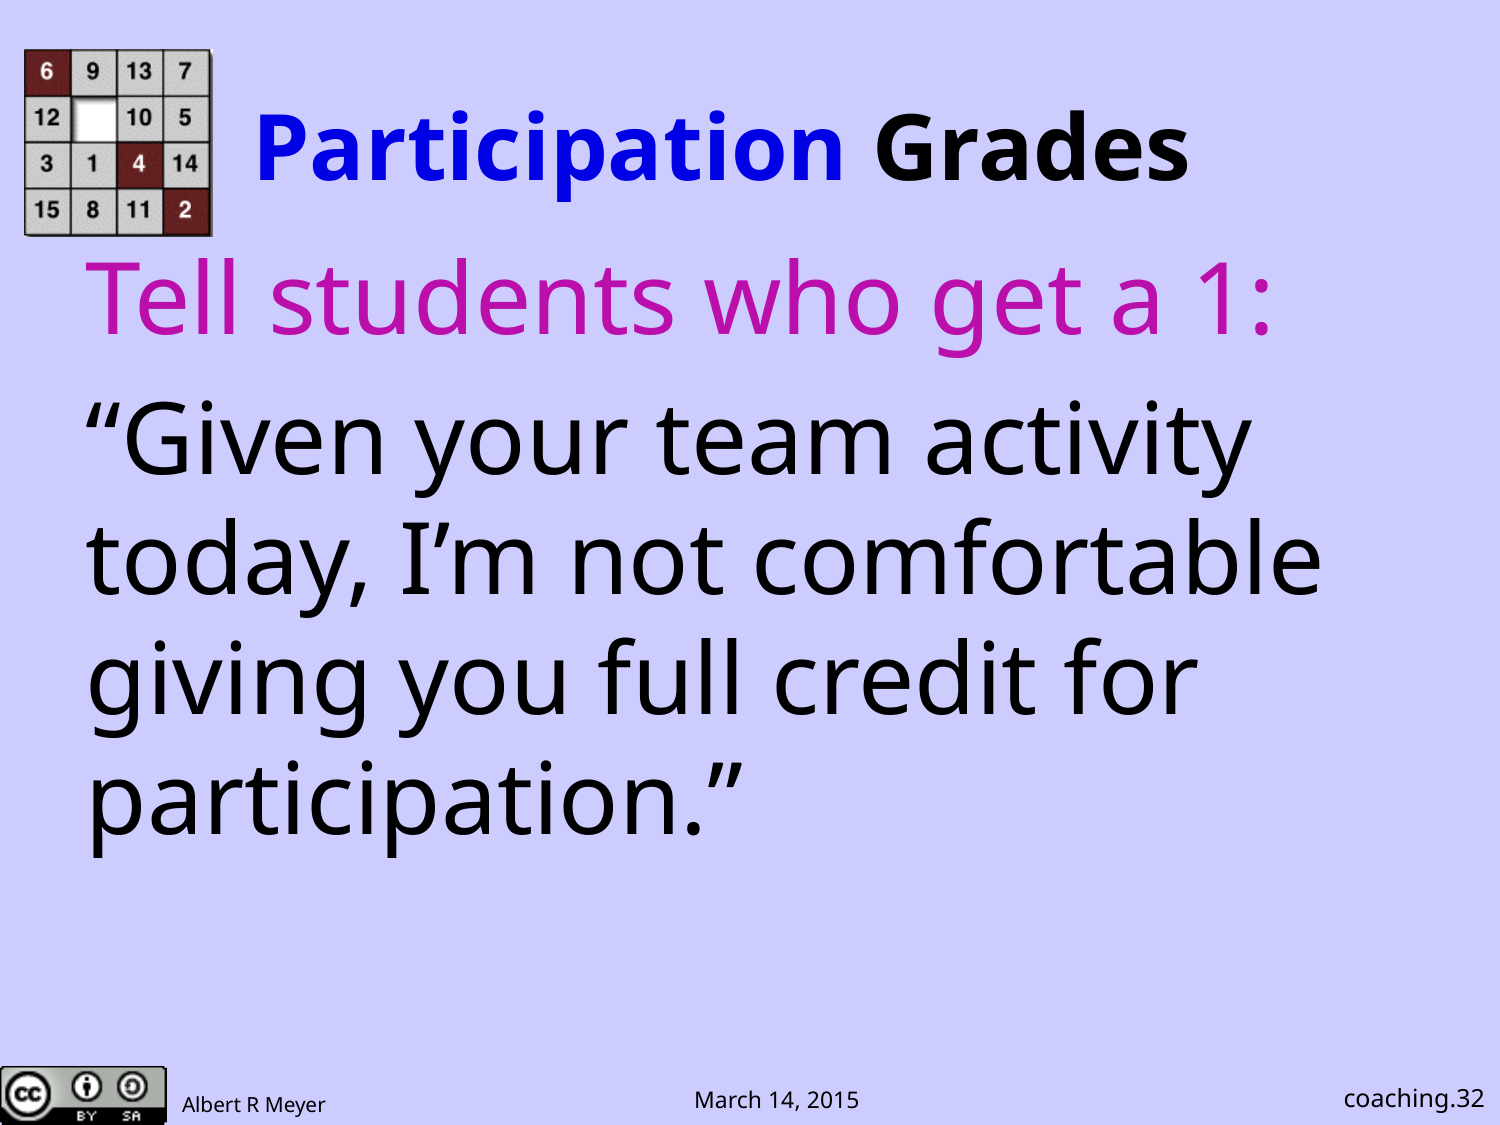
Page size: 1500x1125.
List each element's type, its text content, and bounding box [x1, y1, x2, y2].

list Tell students who get a 1: “Given your team activity today, I’m not comfortable giving you full credit for participation.” [70, 226, 1440, 922]
picture [24, 49, 213, 237]
picture [0, 1066, 167, 1125]
slide_number coaching.32 [1322, 1074, 1500, 1121]
title Participation Grades [237, 49, 1476, 238]
